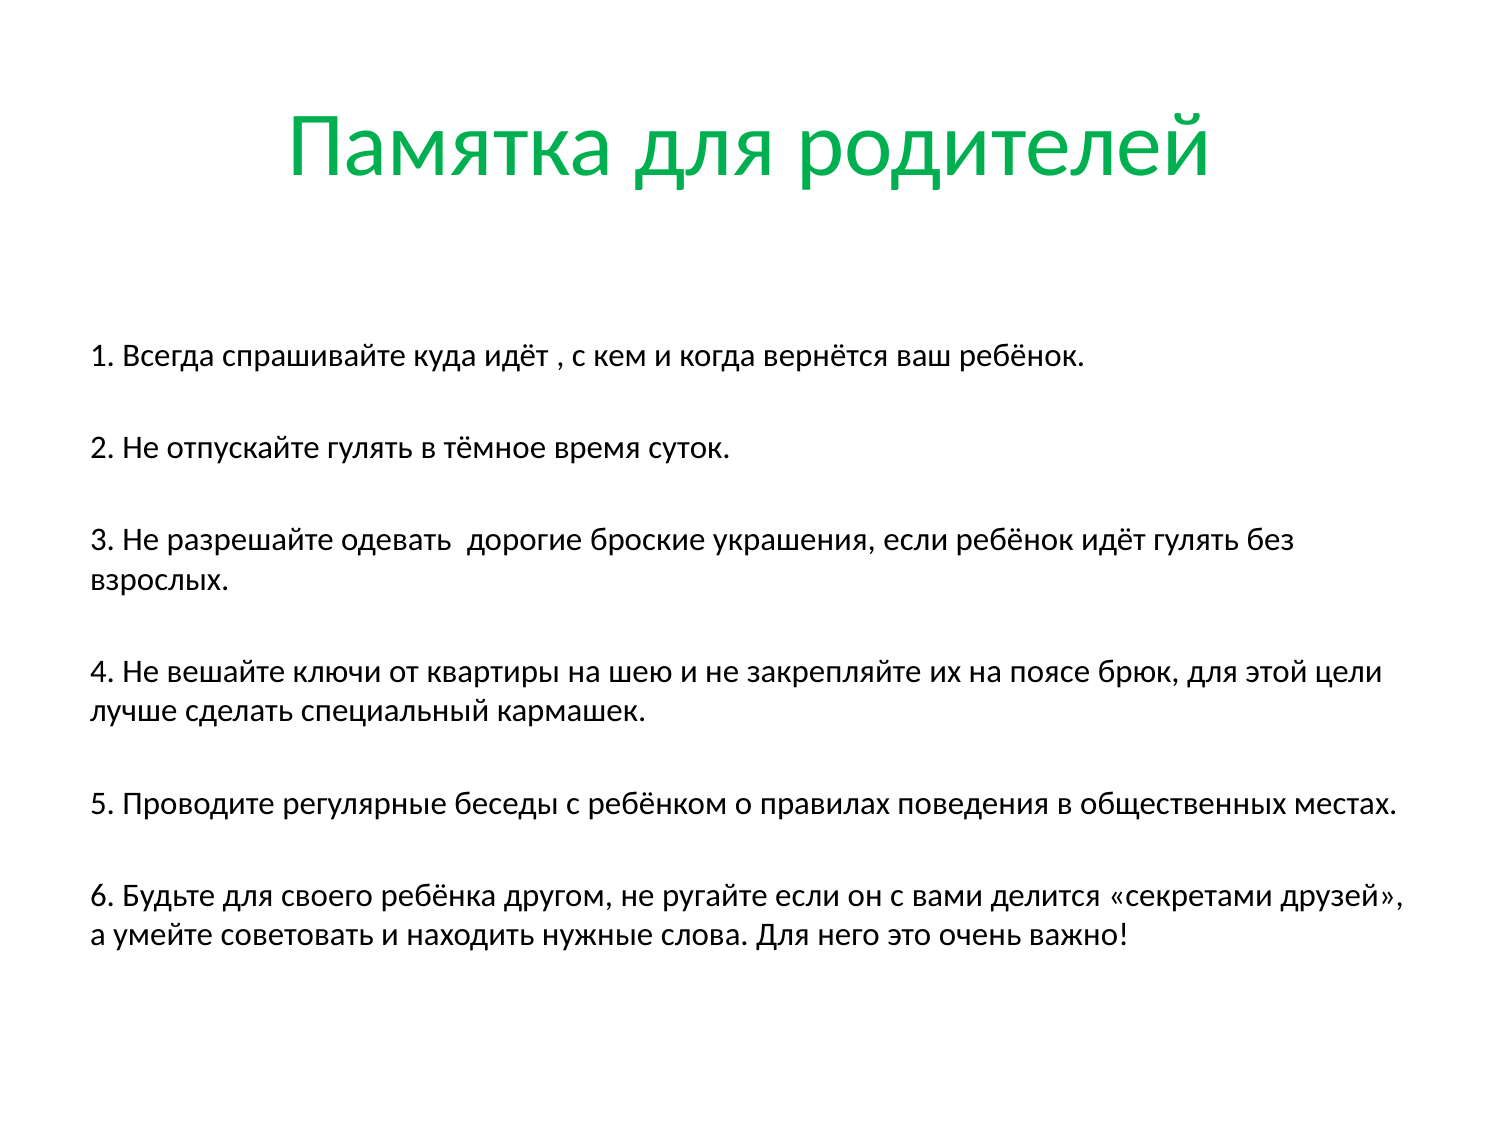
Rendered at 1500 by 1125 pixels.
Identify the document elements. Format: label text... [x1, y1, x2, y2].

title Памятка для родителей [75, 45, 1425, 233]
list 1. Всегда спрашивайте куда идёт , с кем и когда вернётся ваш ребёнок. 2. Не отпускайте гулять в тёмное время суток. 3. Не разрешайте одевать дорогие броские украшения, если ребёнок идёт гулять без взрослых. 4. Не вешайте ключи от квартиры на шею и не закрепляйте их на поясе брюк, для этой цели лучше сделать специальный кармашек. 5. Проводите регулярные беседы с ребёнком о правилах поведения в общественных местах. 6. Будьте для своего ребёнка другом, не ругайте если он с вами делится «секретами друзей», а умейте советовать и находить нужные слова. Для него это очень важно! [75, 262, 1425, 1005]
